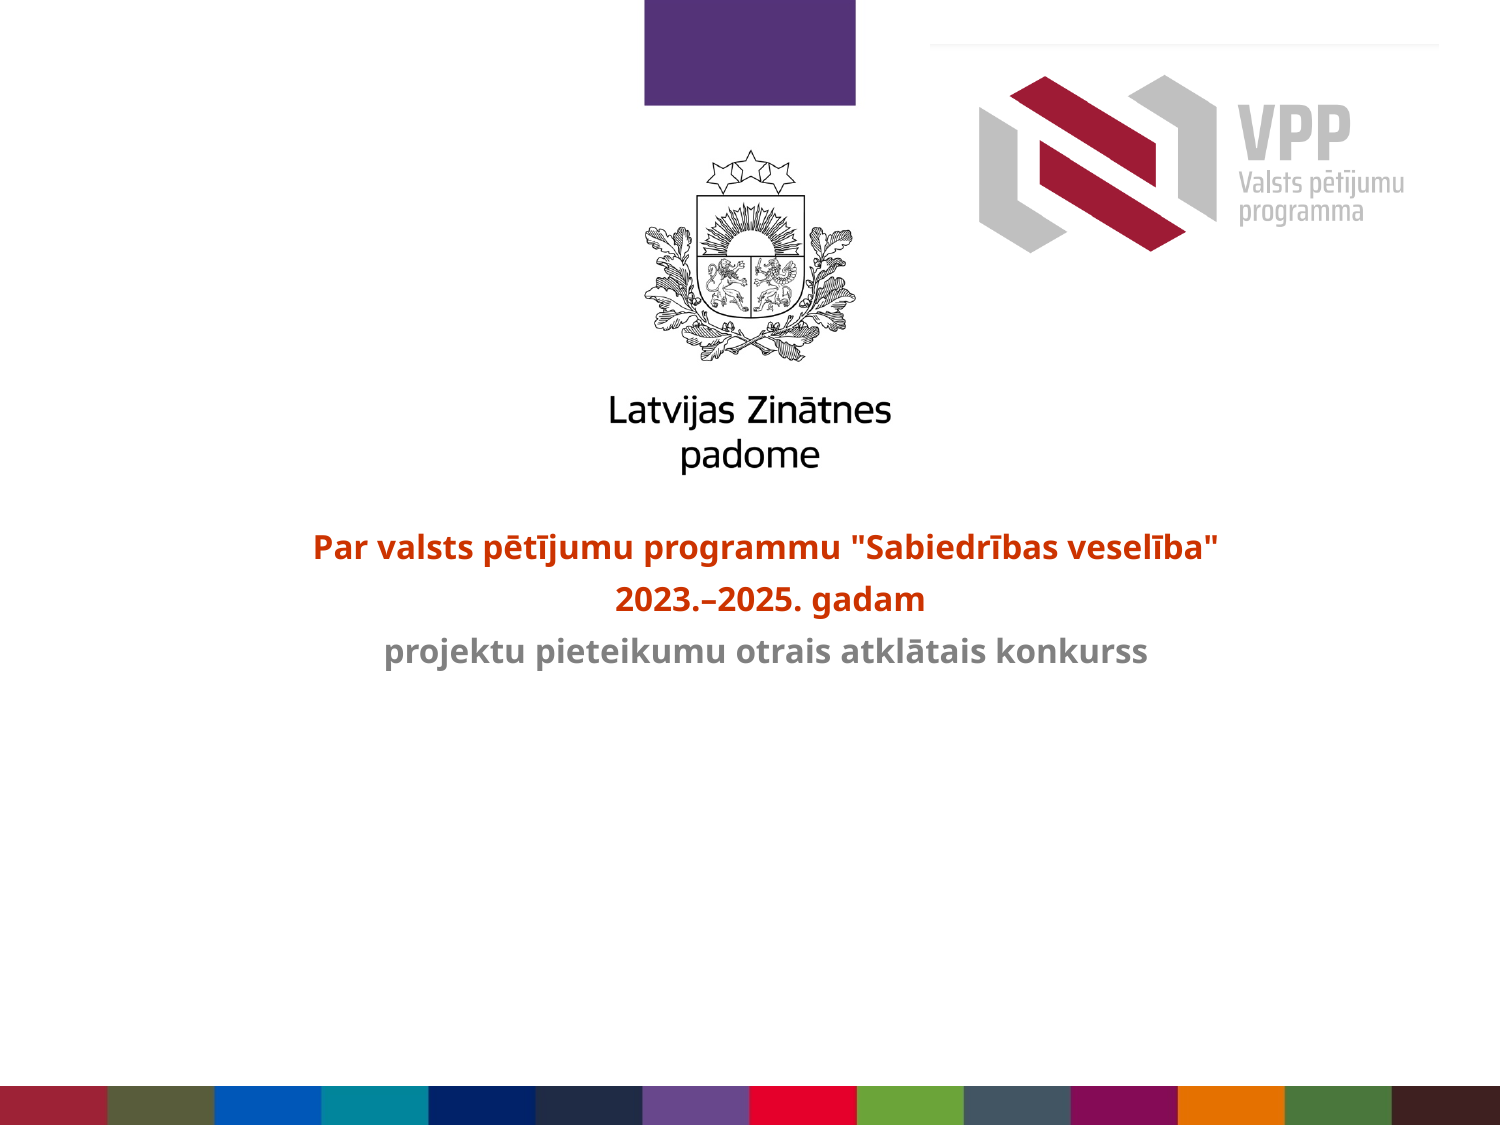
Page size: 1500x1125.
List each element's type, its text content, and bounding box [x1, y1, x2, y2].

picture [440, 0, 1439, 516]
list Par valsts pētījumu programmu "Sabiedrības veselība" 2023.–2025. gadam projektu pieteikumu otrais atklātais konkurss [133, 516, 1409, 896]
picture [326, 1086, 1500, 1125]
picture [0, 1086, 320, 1125]
